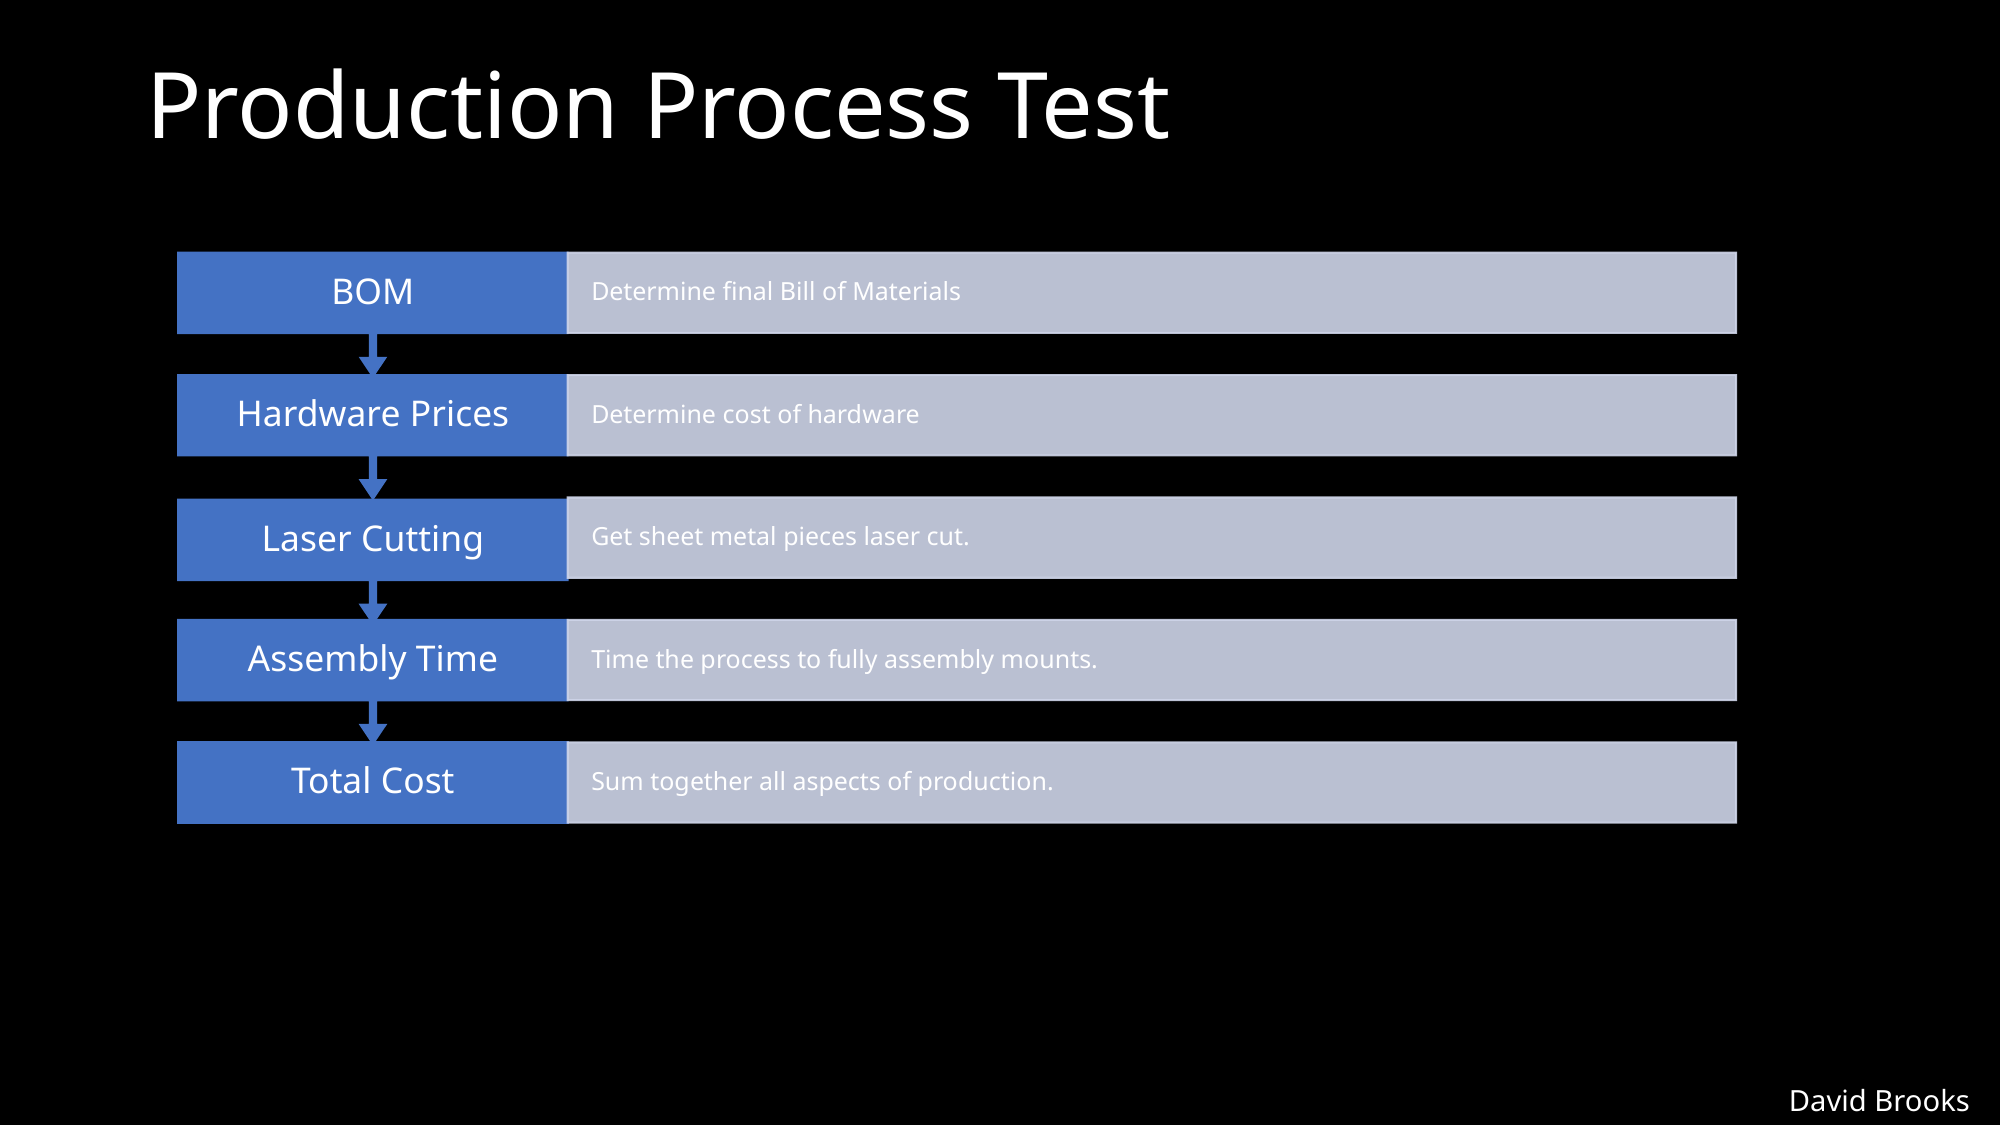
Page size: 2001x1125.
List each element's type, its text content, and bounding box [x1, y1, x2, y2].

text_box David Brooks [1773, 1075, 2000, 1125]
title Production Process Test [131, 51, 1632, 259]
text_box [178, 252, 1737, 823]
